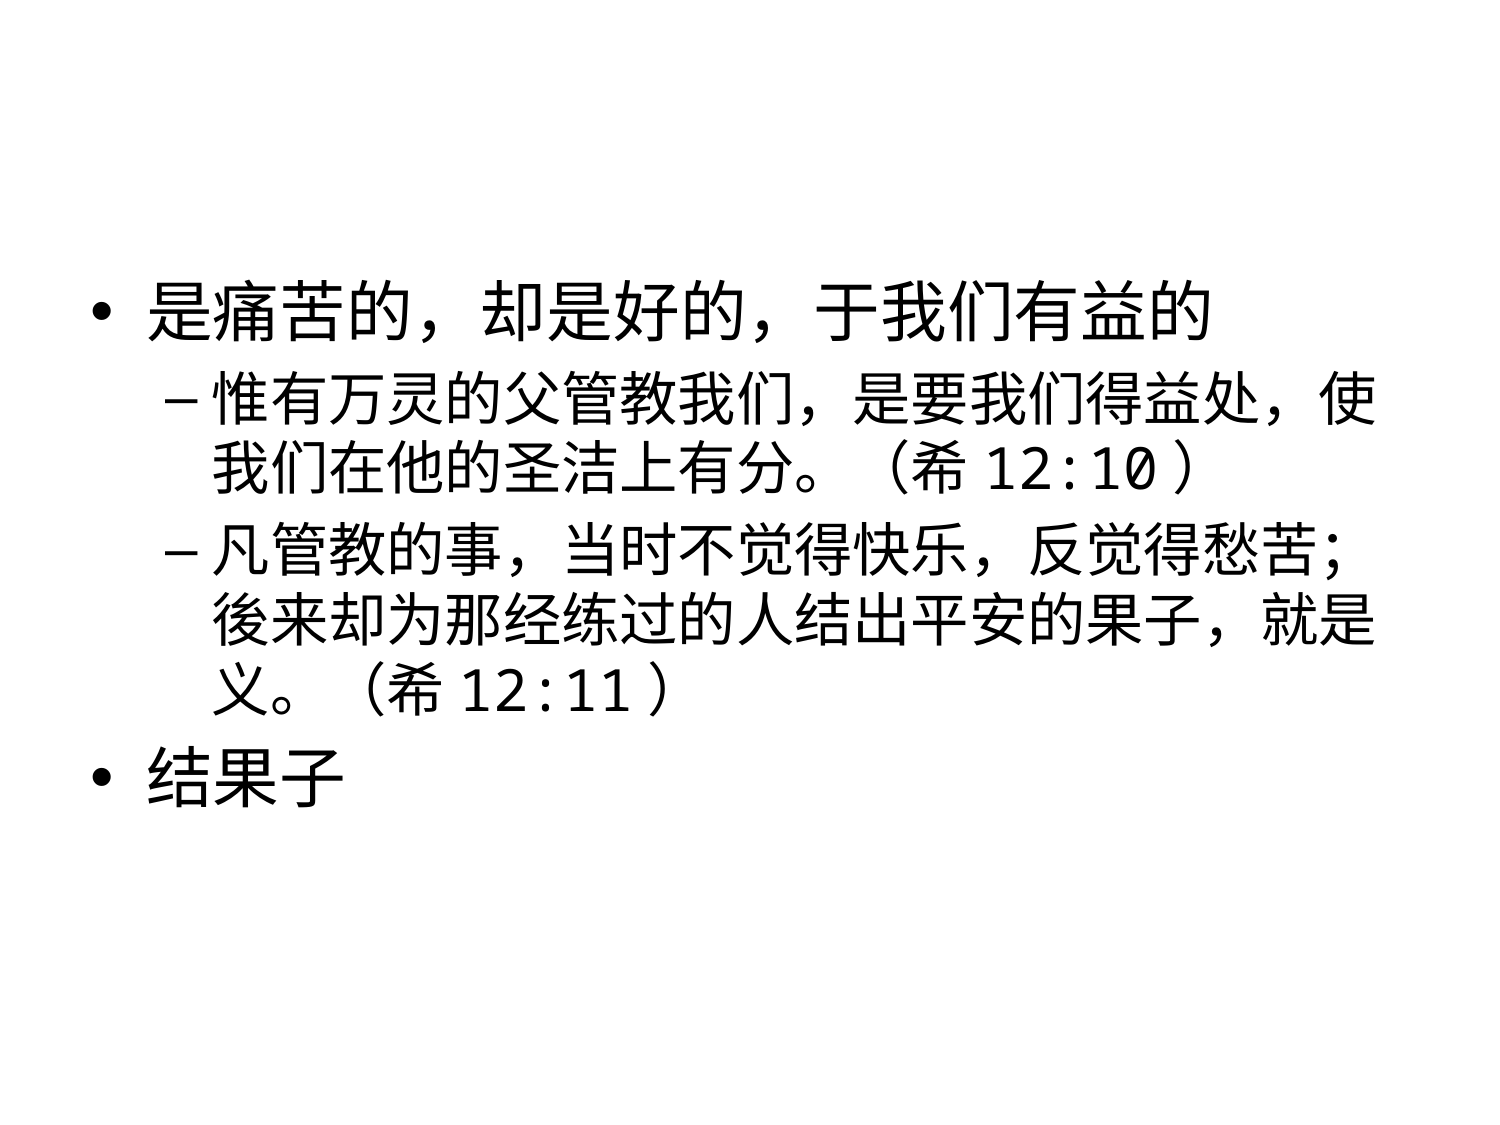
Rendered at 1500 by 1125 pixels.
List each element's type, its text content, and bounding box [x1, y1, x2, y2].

list 是痛苦的，却是好的，于我们有益的 惟有万灵的父管教我们，是要我们得益处，使我们在他的圣洁上有分。（希12:10） 凡管教的事，当时不觉得快乐，反觉得愁苦；後来却为那经练过的人结出平安的果子，就是义。（希12:11） 结果子 [75, 262, 1425, 1005]
